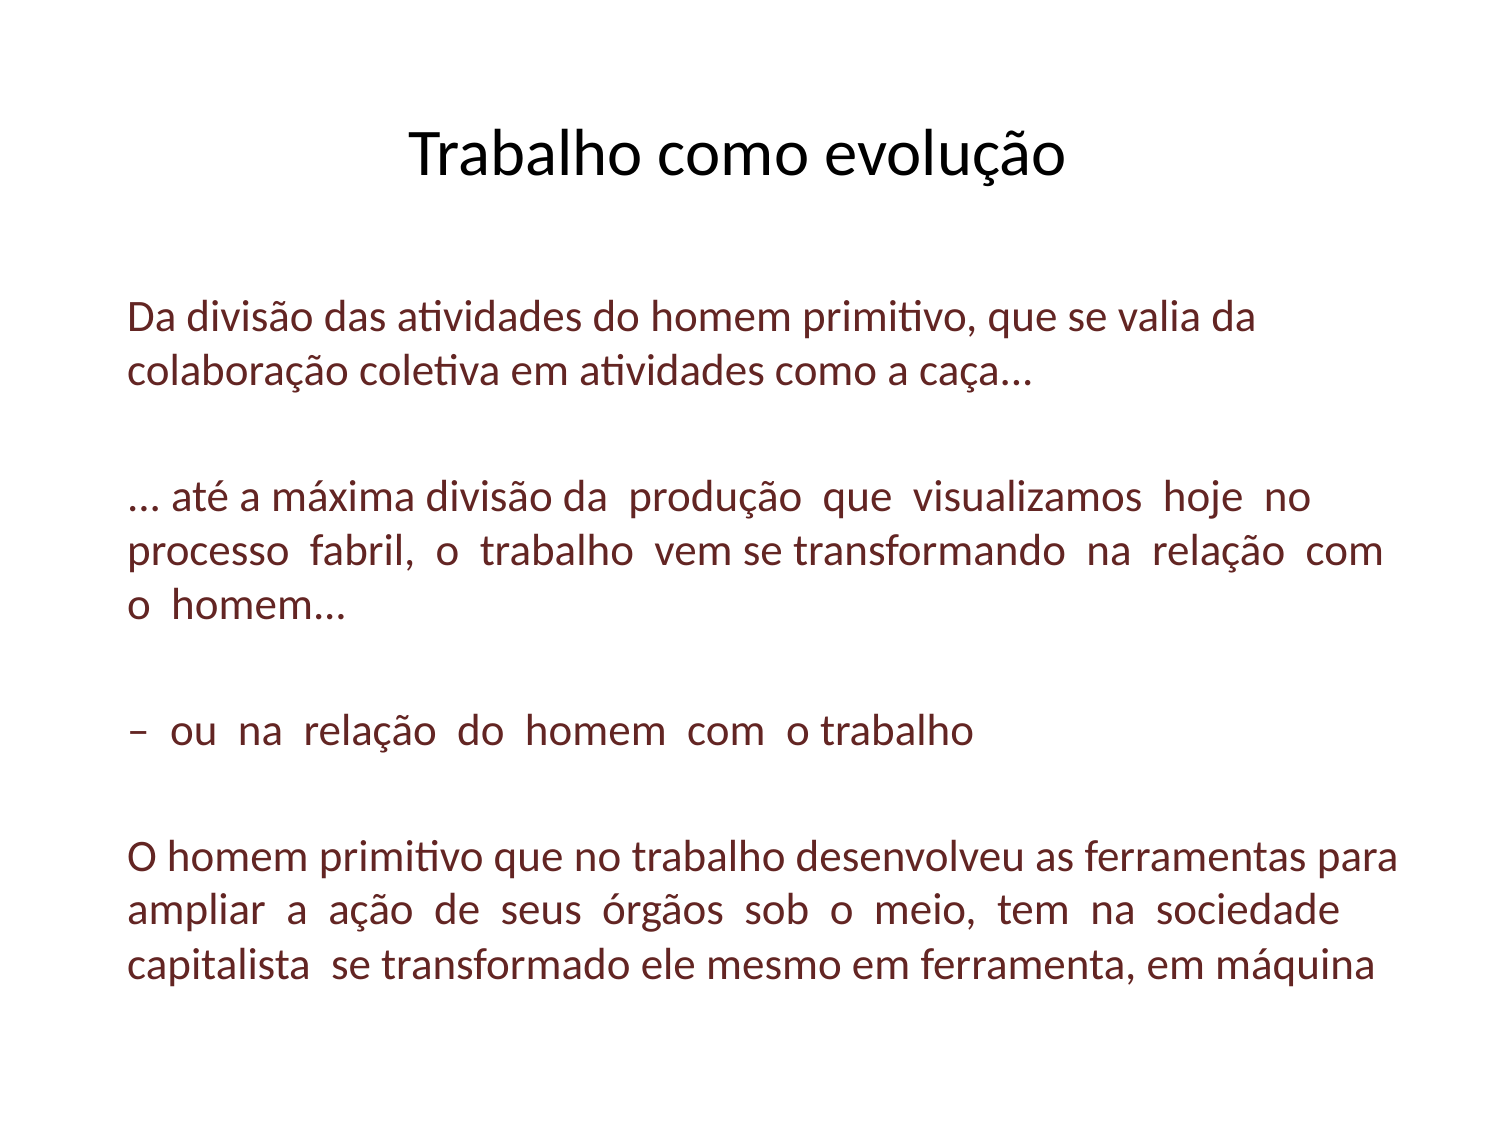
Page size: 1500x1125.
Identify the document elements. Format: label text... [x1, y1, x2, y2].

subtitle Da divisão das atividades do homem primitivo, que se valia da colaboração coletiva em atividades como a caça... ... até a máxima divisão da produção que visualizamos hoje no processo fabril, o trabalho vem se transformando na relação com o homem... – ou na relação do homem com o trabalho O homem primitivo que no trabalho desenvolveu as ferramentas para ampliar a ação de seus órgãos sob o meio, tem na sociedade capitalista se transformado ele mesmo em ferramenta, em máquina [112, 278, 1424, 1035]
title Trabalho como evolução [100, 90, 1376, 209]
